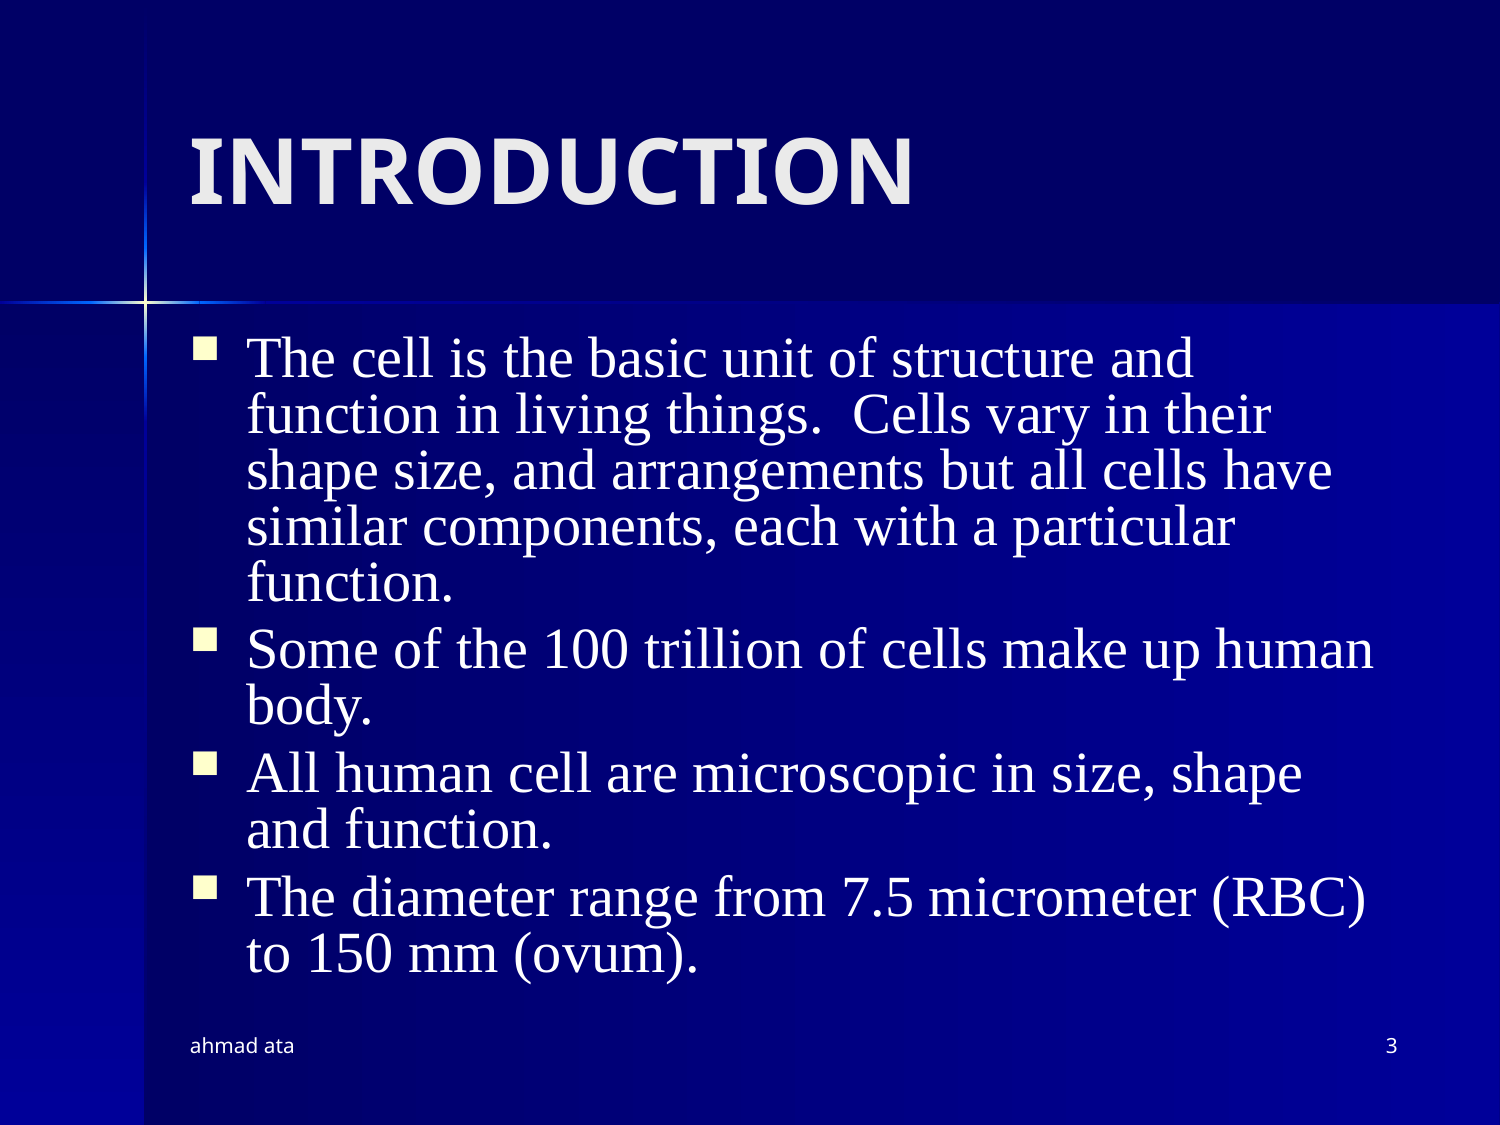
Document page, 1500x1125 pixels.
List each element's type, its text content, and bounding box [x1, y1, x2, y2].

list The cell is the basic unit of structure and function in living things. Cells vary in their shape size, and arrangements but all cells have similar components, each with a particular function. Some of the 100 trillion of cells make up human body. All human cell are microscopic in size, shape and function. The diameter range from 7.5 micrometer (RBC) to 150 mm (ovum). [174, 324, 1413, 1000]
title INTRODUCTION [174, 50, 1413, 285]
slide_number 3 [1100, 1025, 1413, 1100]
slide_number ahmad ata [174, 1025, 488, 1100]
